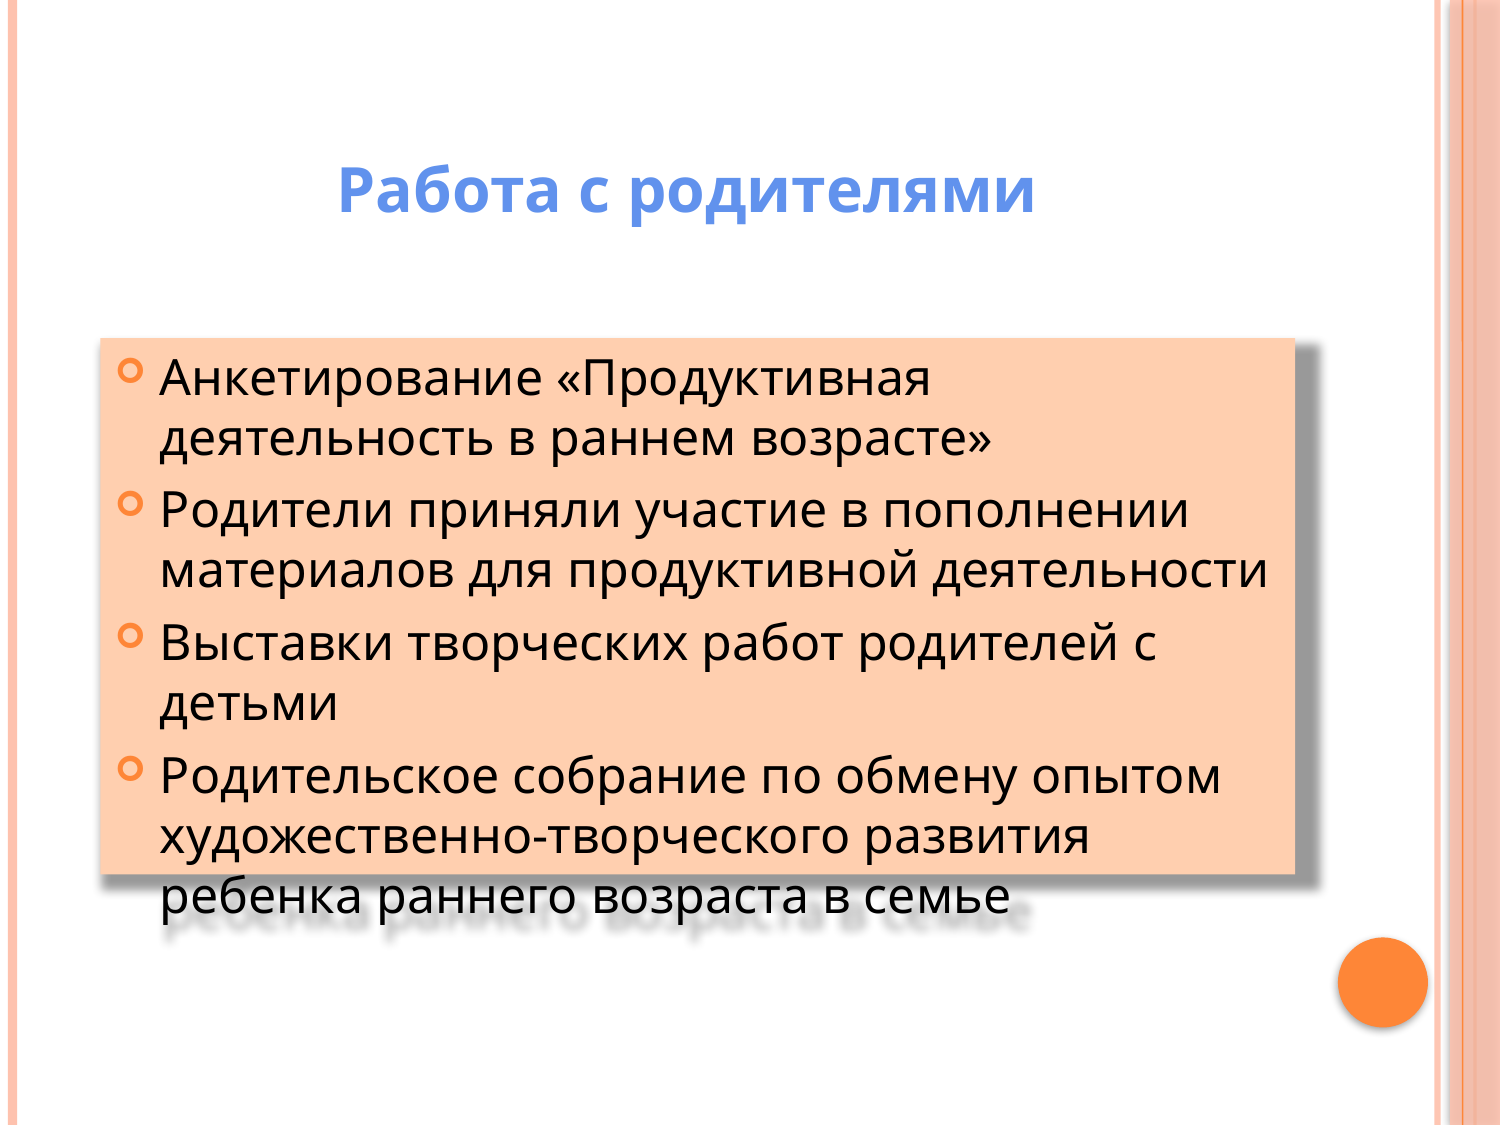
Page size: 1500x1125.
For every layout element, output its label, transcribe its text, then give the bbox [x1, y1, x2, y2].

list Анкетирование «Продуктивная деятельность в раннем возрасте» Родители приняли участие в пополнении материалов для продуктивной деятельности Выставки творческих работ родителей с детьми Родительское собрание по обмену опытом художественно-творческого развития ребенка раннего возраста в семье [100, 338, 1296, 875]
title Работа с родителями [75, 45, 1300, 233]
